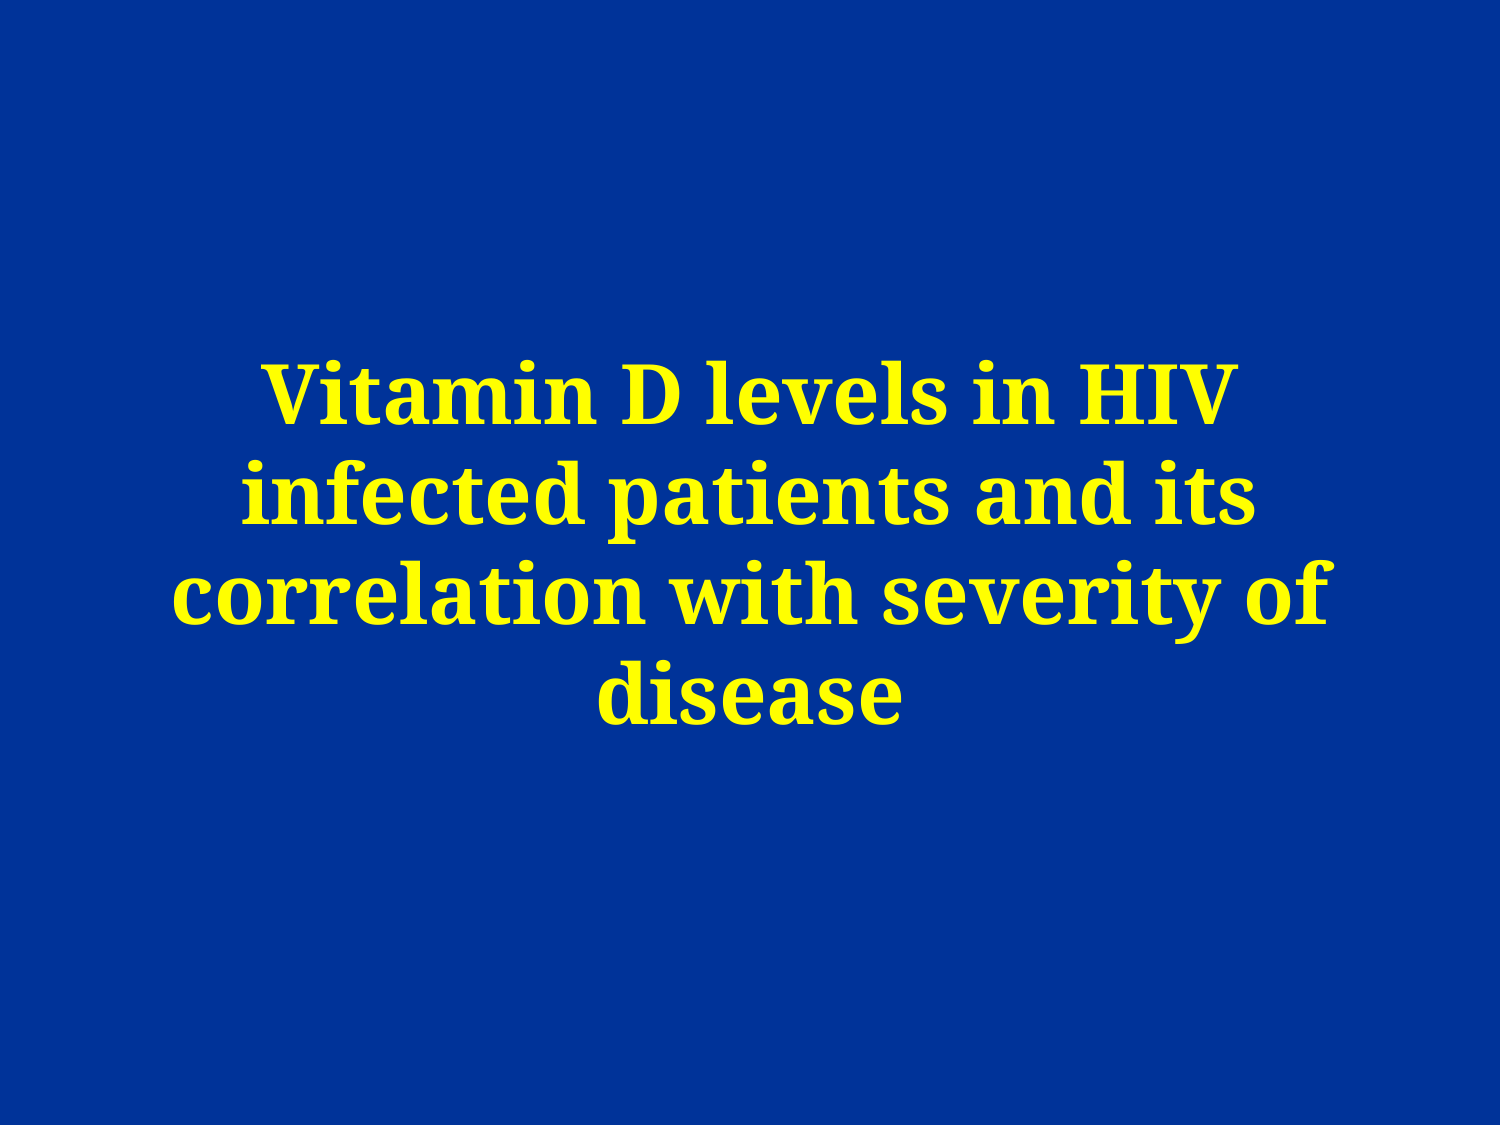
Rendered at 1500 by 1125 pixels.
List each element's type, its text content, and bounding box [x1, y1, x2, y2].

title Vitamin D levels in HIV infected patients and its correlation with severity of disease [74, 44, 1426, 1038]
